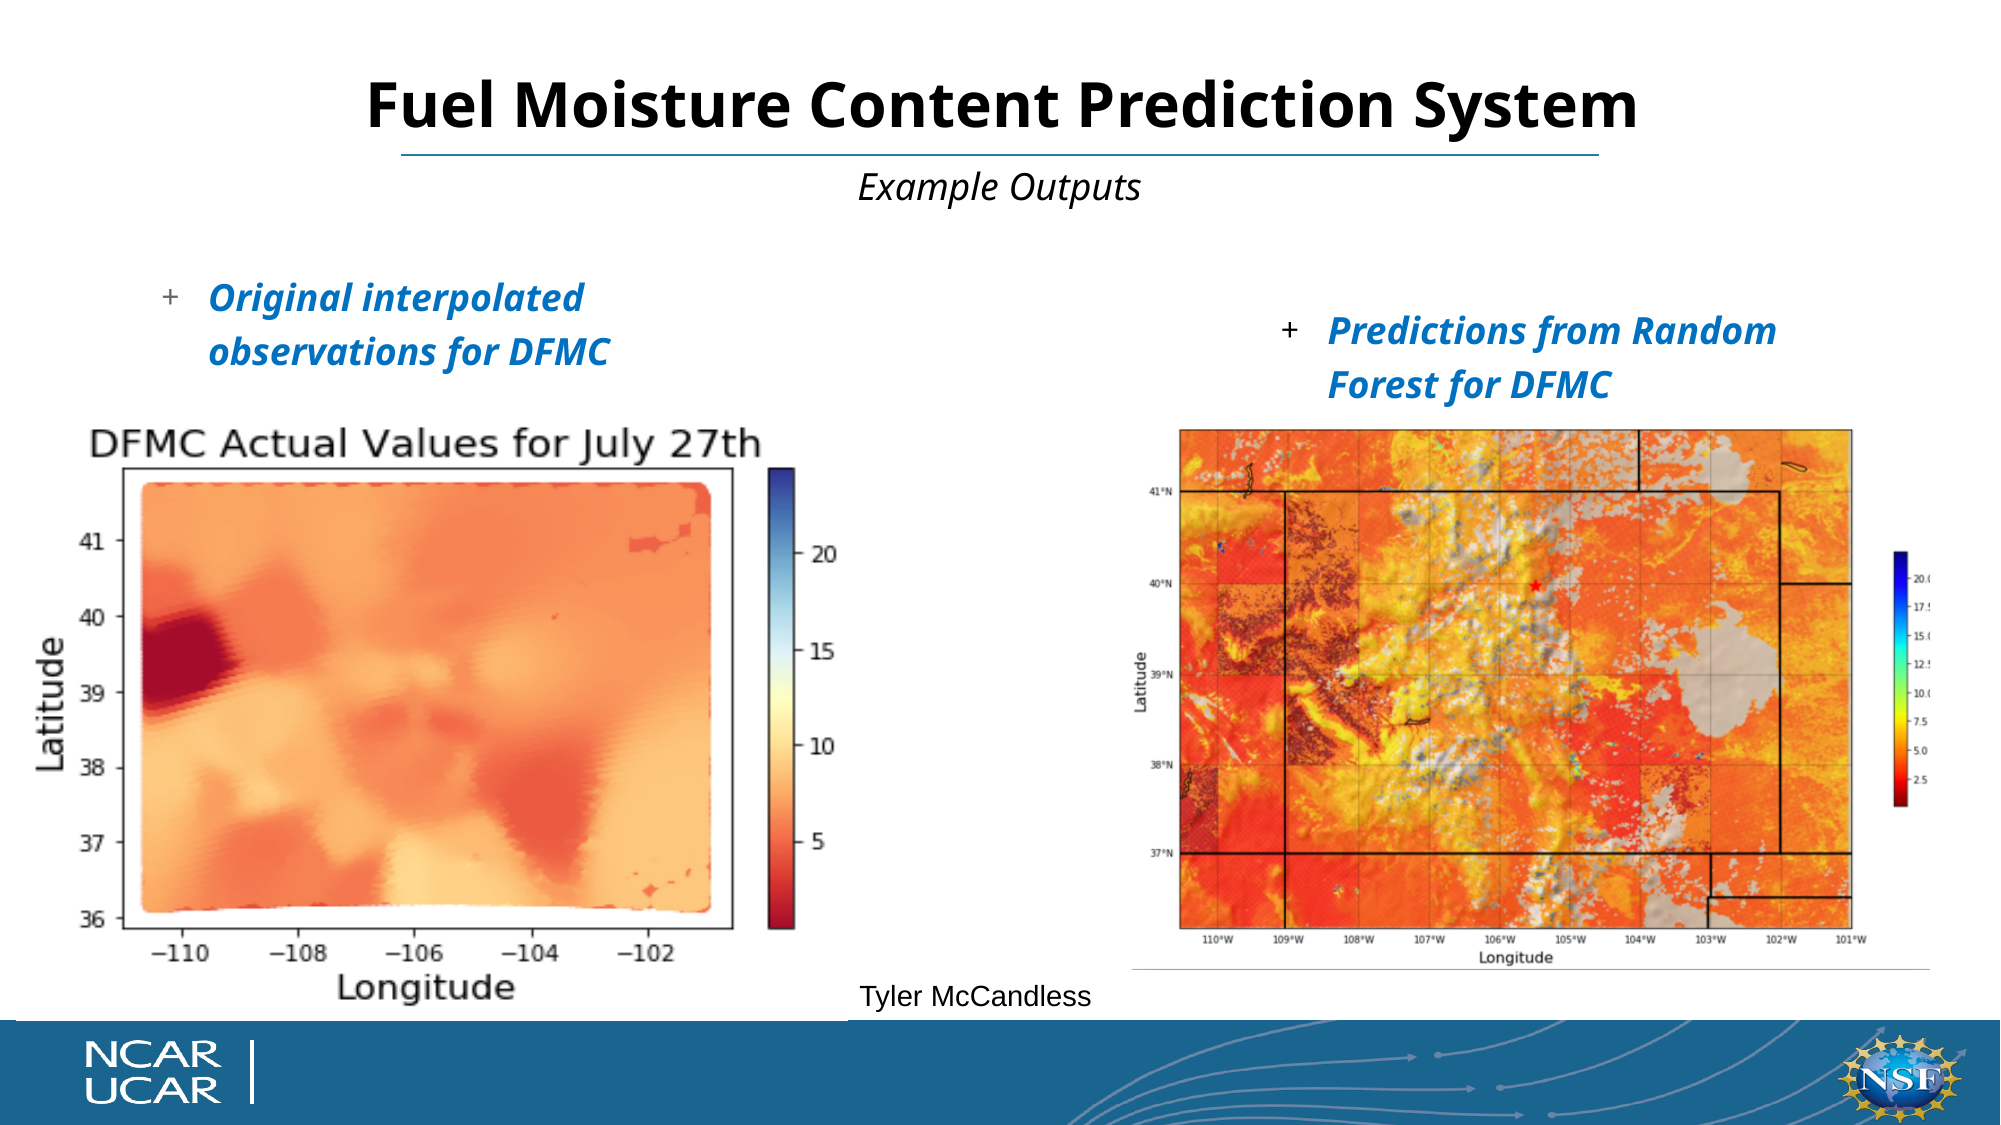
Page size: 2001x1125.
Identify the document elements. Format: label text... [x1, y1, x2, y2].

text_box Fuel Moisture Content Prediction System [273, 57, 1733, 157]
list Original interpolated observations for DFMC [118, 257, 644, 384]
text_box Example Outputs [455, 164, 1545, 215]
text_box Tyler McCandless [853, 969, 1289, 1020]
picture [1131, 428, 1931, 971]
picture [0, 409, 2000, 1125]
text_box Predictions from Random Forest for DFMC [1238, 290, 1818, 414]
